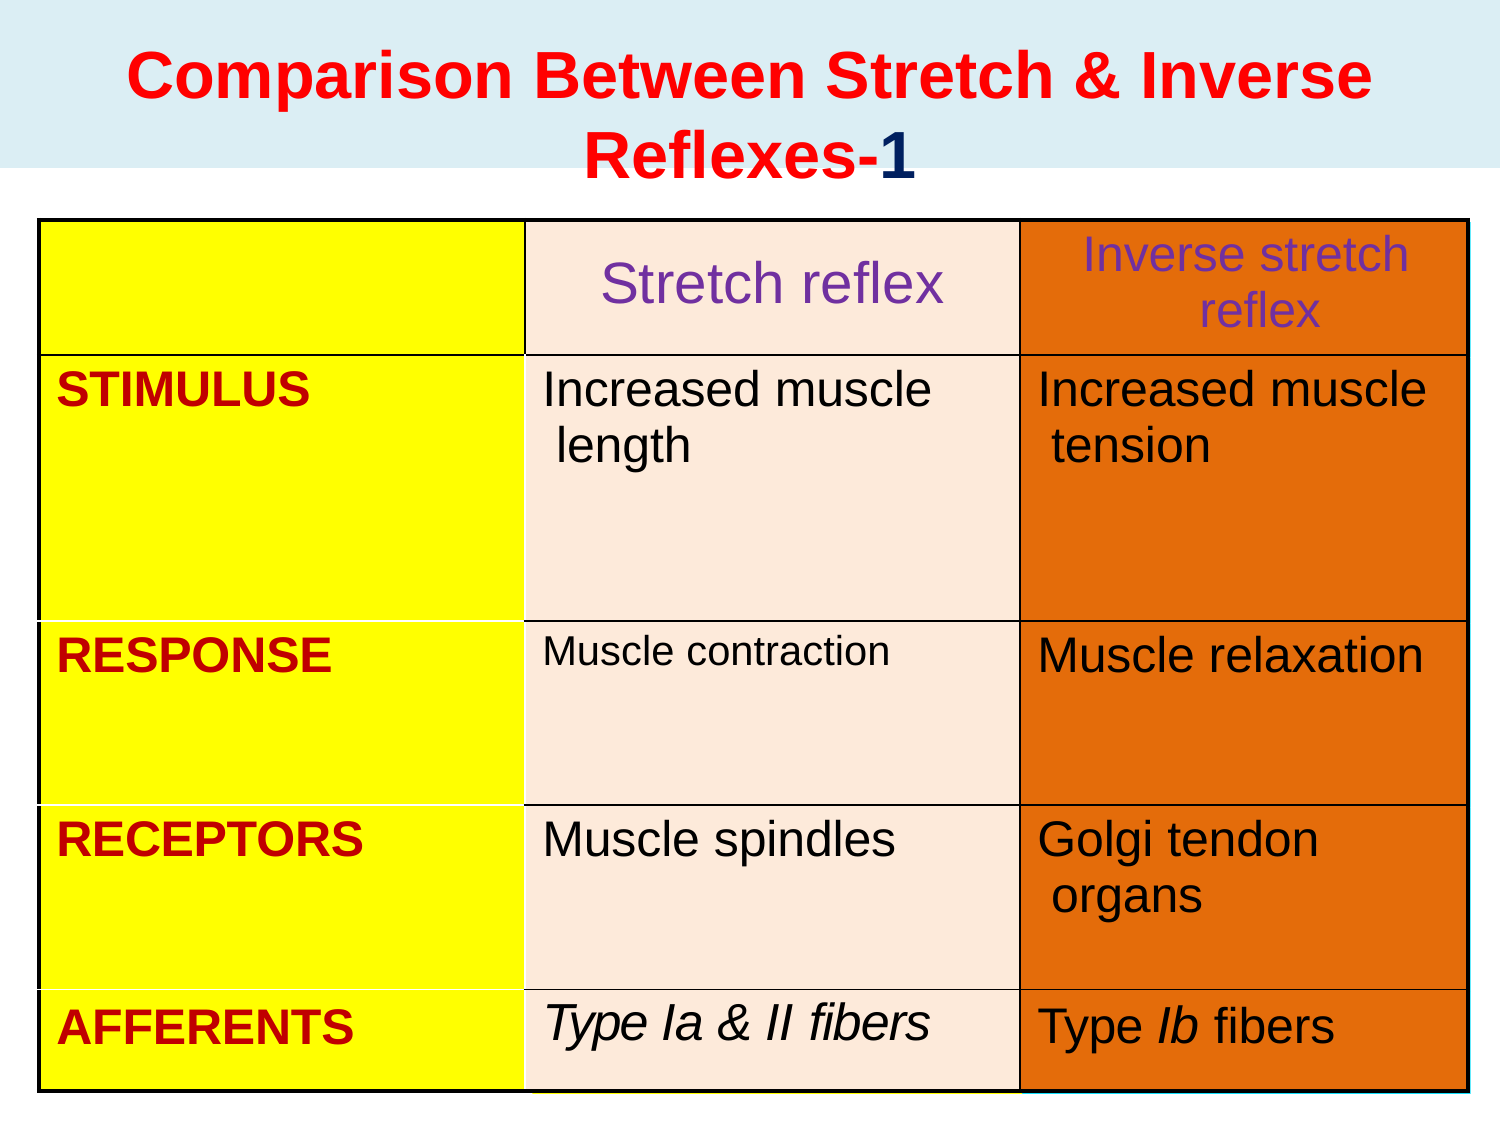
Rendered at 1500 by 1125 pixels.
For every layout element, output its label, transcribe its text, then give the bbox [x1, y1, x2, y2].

table_cell Type Ib fibers [1021, 990, 1466, 1089]
text_box [1470, 348, 1479, 460]
table_cell Muscle relaxation [1021, 622, 1466, 804]
table_header Inverse stretch reflex [1021, 222, 1466, 354]
table_header [41, 222, 524, 354]
table_header Stretch reflex [526, 222, 1019, 354]
table_cell Increased muscle length [526, 356, 1019, 620]
title Comparison Between Stretch & Inverse Reflexes-1 [12, 29, 1486, 220]
table_cell STIMULUS [41, 356, 524, 620]
table_cell Muscle contraction [526, 622, 1019, 804]
text_box [0, 0, 1500, 168]
table_cell AFFERENTS [41, 990, 524, 1089]
table_cell RECEPTORS [41, 806, 524, 989]
table_cell RESPONSE [41, 622, 524, 804]
table_cell Muscle spindles [526, 806, 1019, 989]
table_cell Golgi tendon organs [1021, 806, 1466, 989]
table_cell Type Ia & II fibers [526, 990, 1019, 1089]
table_cell Increased muscle tension [1021, 356, 1466, 620]
